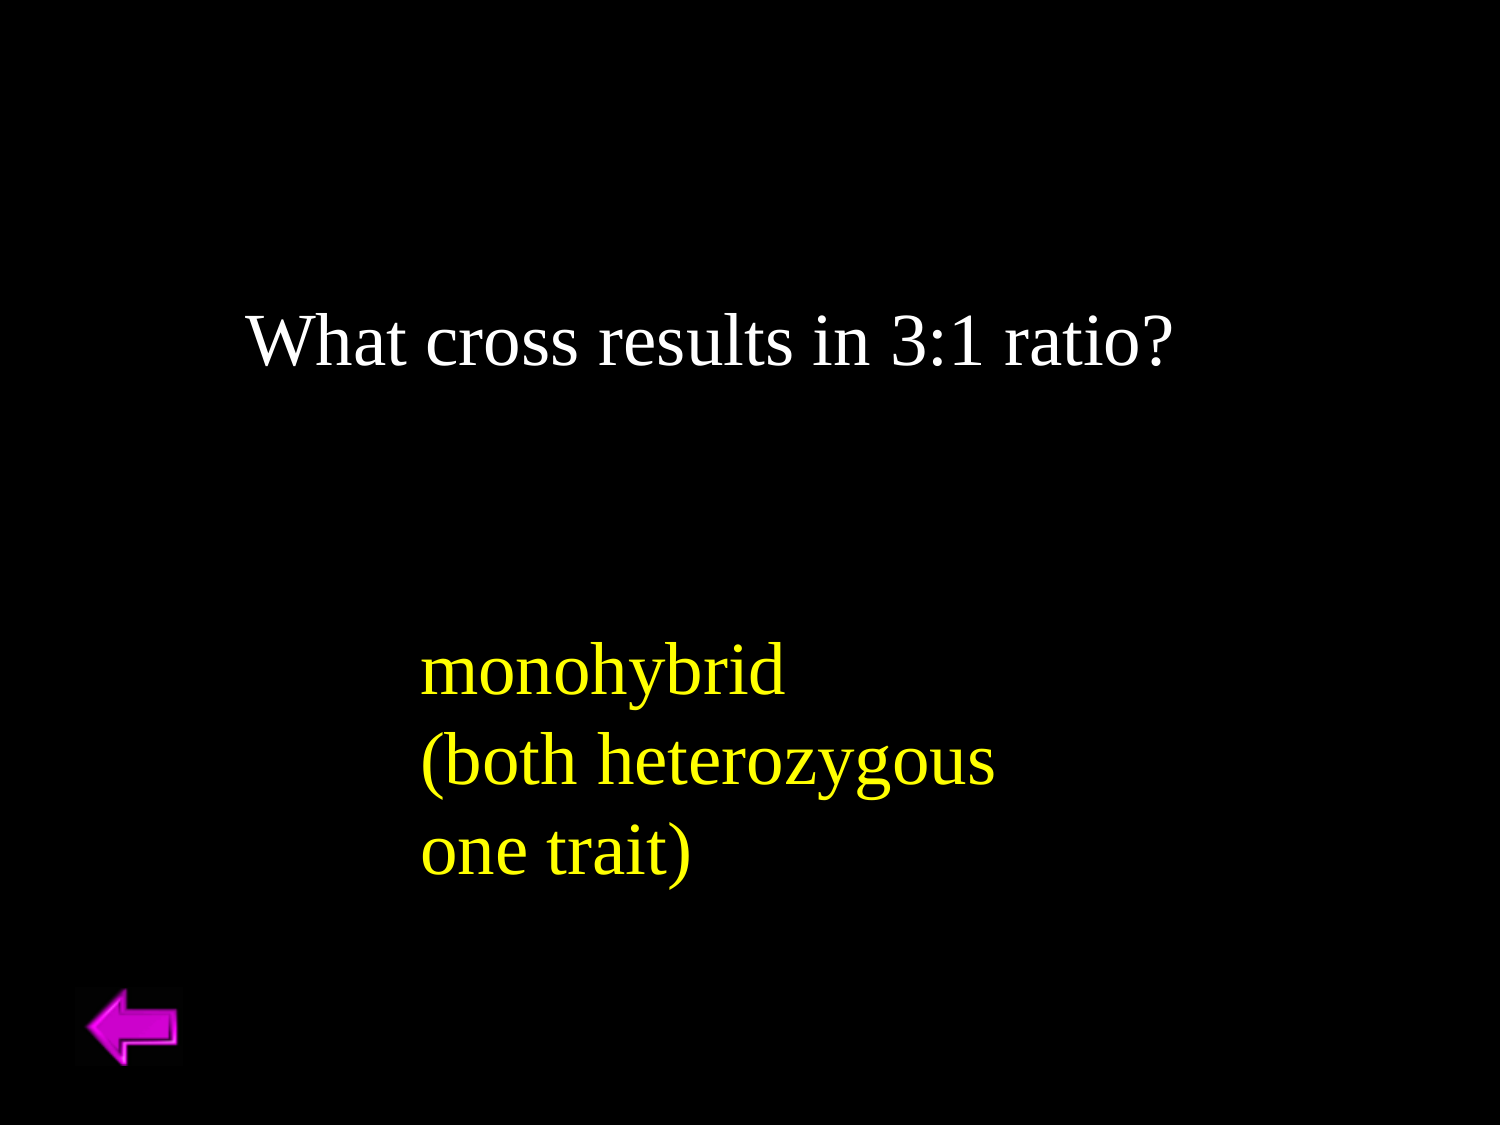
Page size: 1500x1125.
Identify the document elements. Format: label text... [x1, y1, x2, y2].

text_box What cross results in 3:1 ratio? [237, 283, 1500, 388]
picture [74, 987, 183, 1066]
text_box monohybrid (both heterozygous one trait) [412, 612, 1088, 898]
